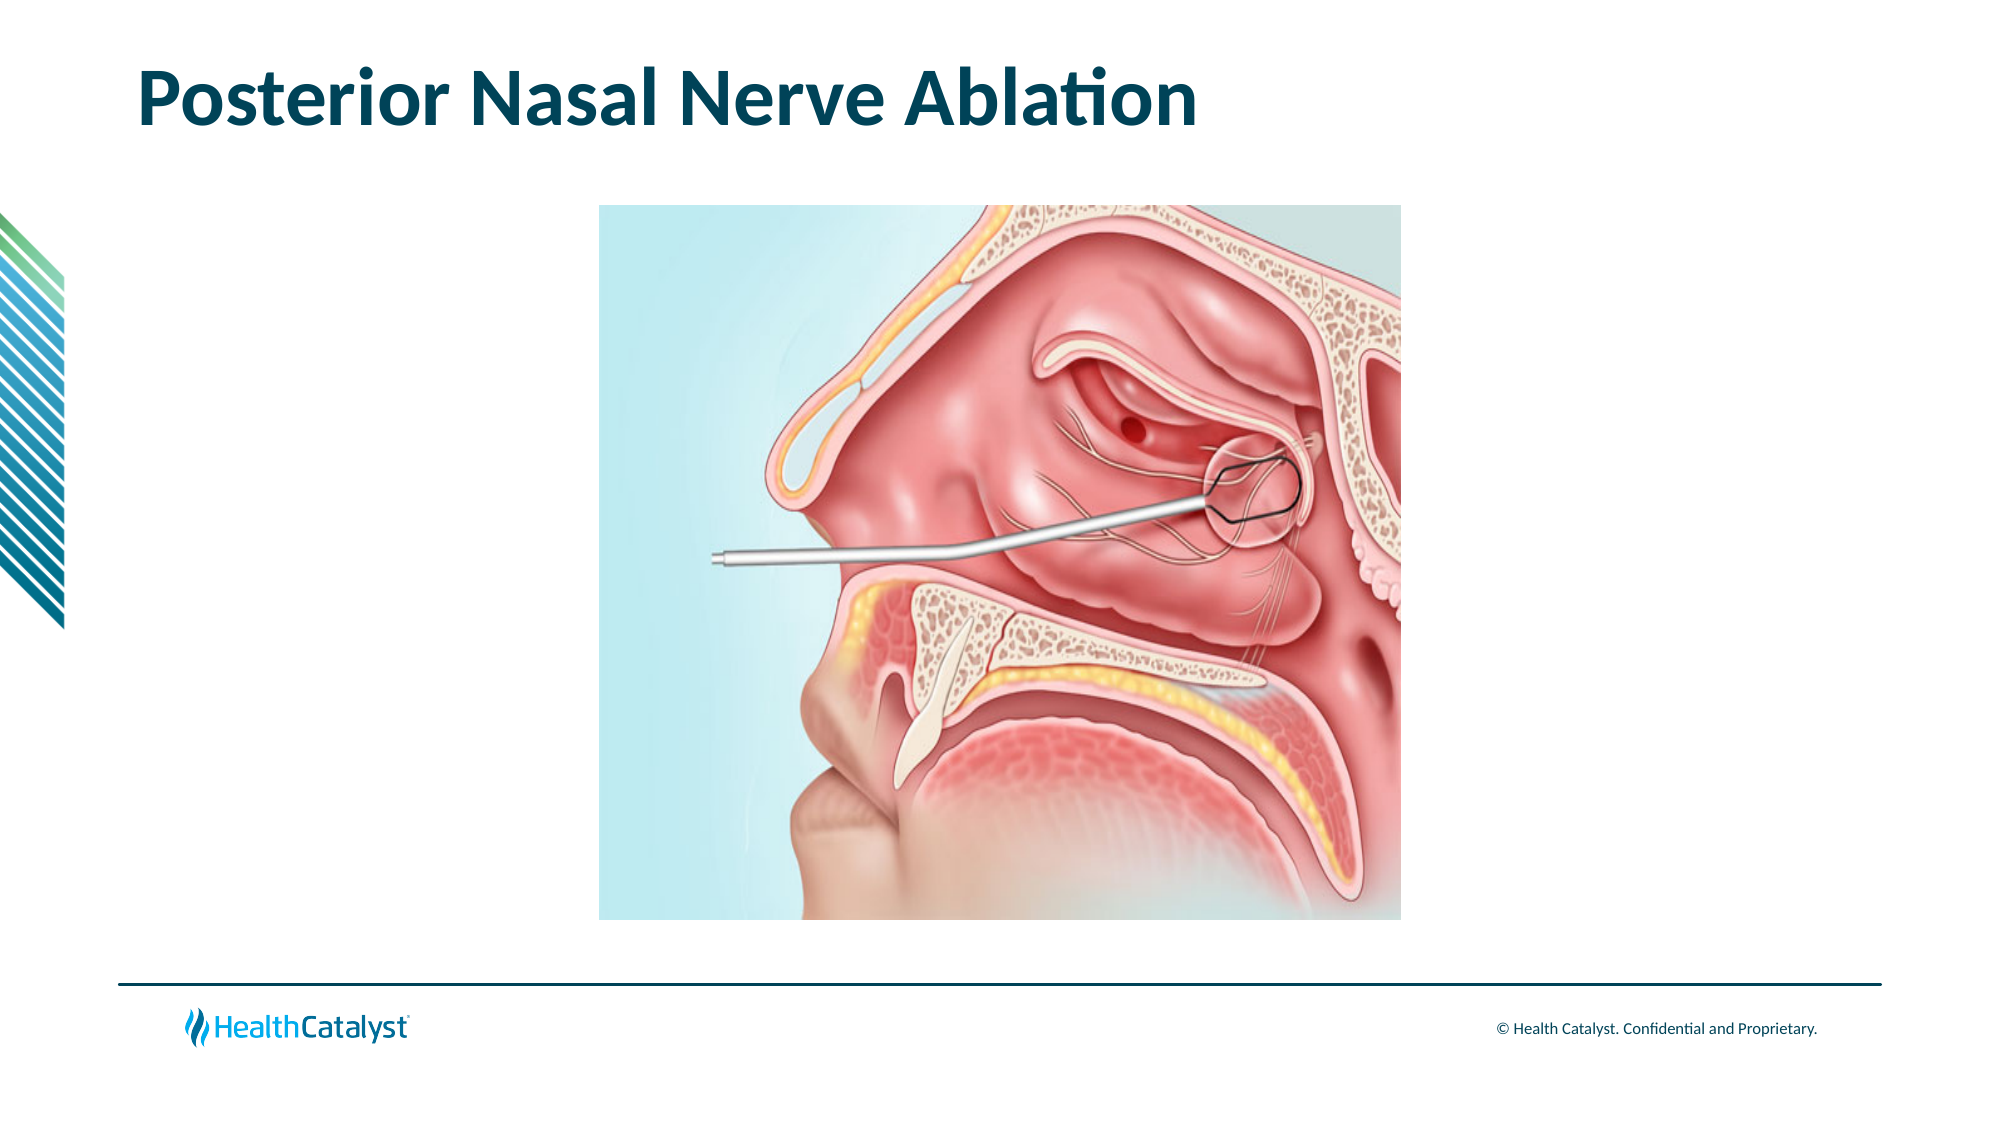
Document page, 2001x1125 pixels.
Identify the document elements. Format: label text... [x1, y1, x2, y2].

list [599, 205, 1401, 920]
picture [0, 0, 2001, 1125]
title Posterior Nasal Nerve Ablation [137, 59, 1863, 138]
